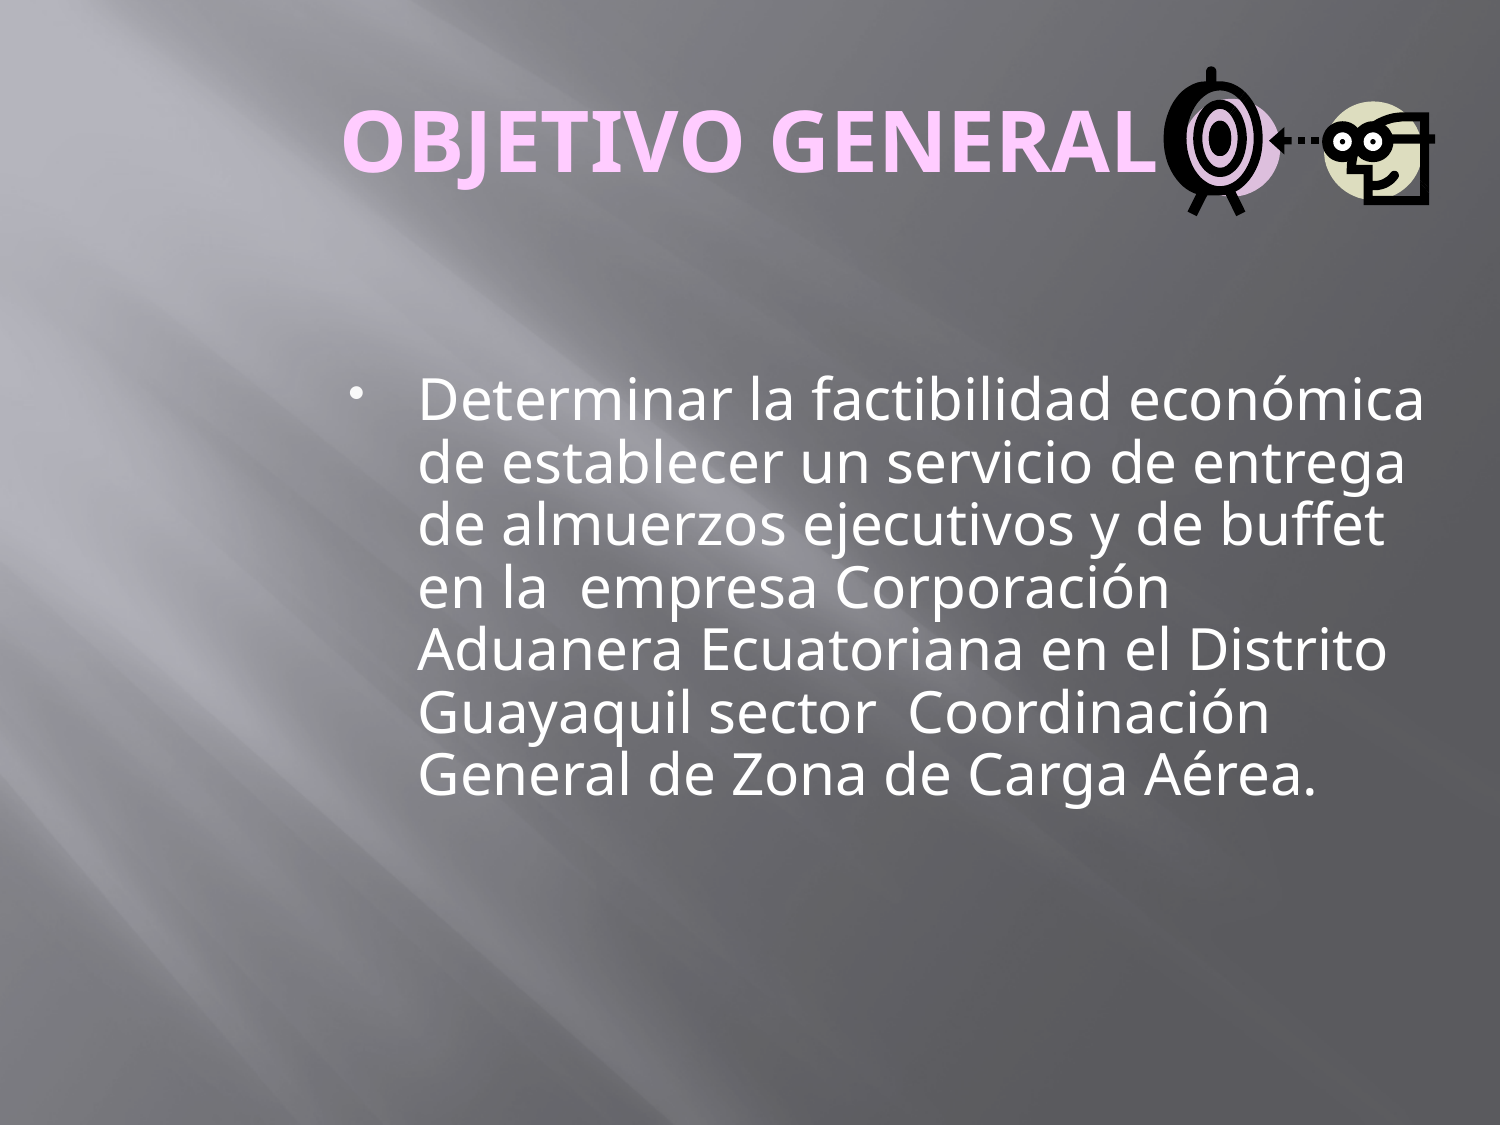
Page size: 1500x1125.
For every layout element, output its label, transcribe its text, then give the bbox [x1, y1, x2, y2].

list Determinar la factibilidad económica de establecer un servicio de entrega de almuerzos ejecutivos y de buffet en la empresa Corporación Aduanera Ecuatoriana en el Distrito Guayaquil sector Coordinación General de Zona de Carga Aérea. [312, 362, 1451, 1125]
title OBJETIVO GENERAL [75, 45, 1425, 233]
picture [1163, 66, 1436, 217]
